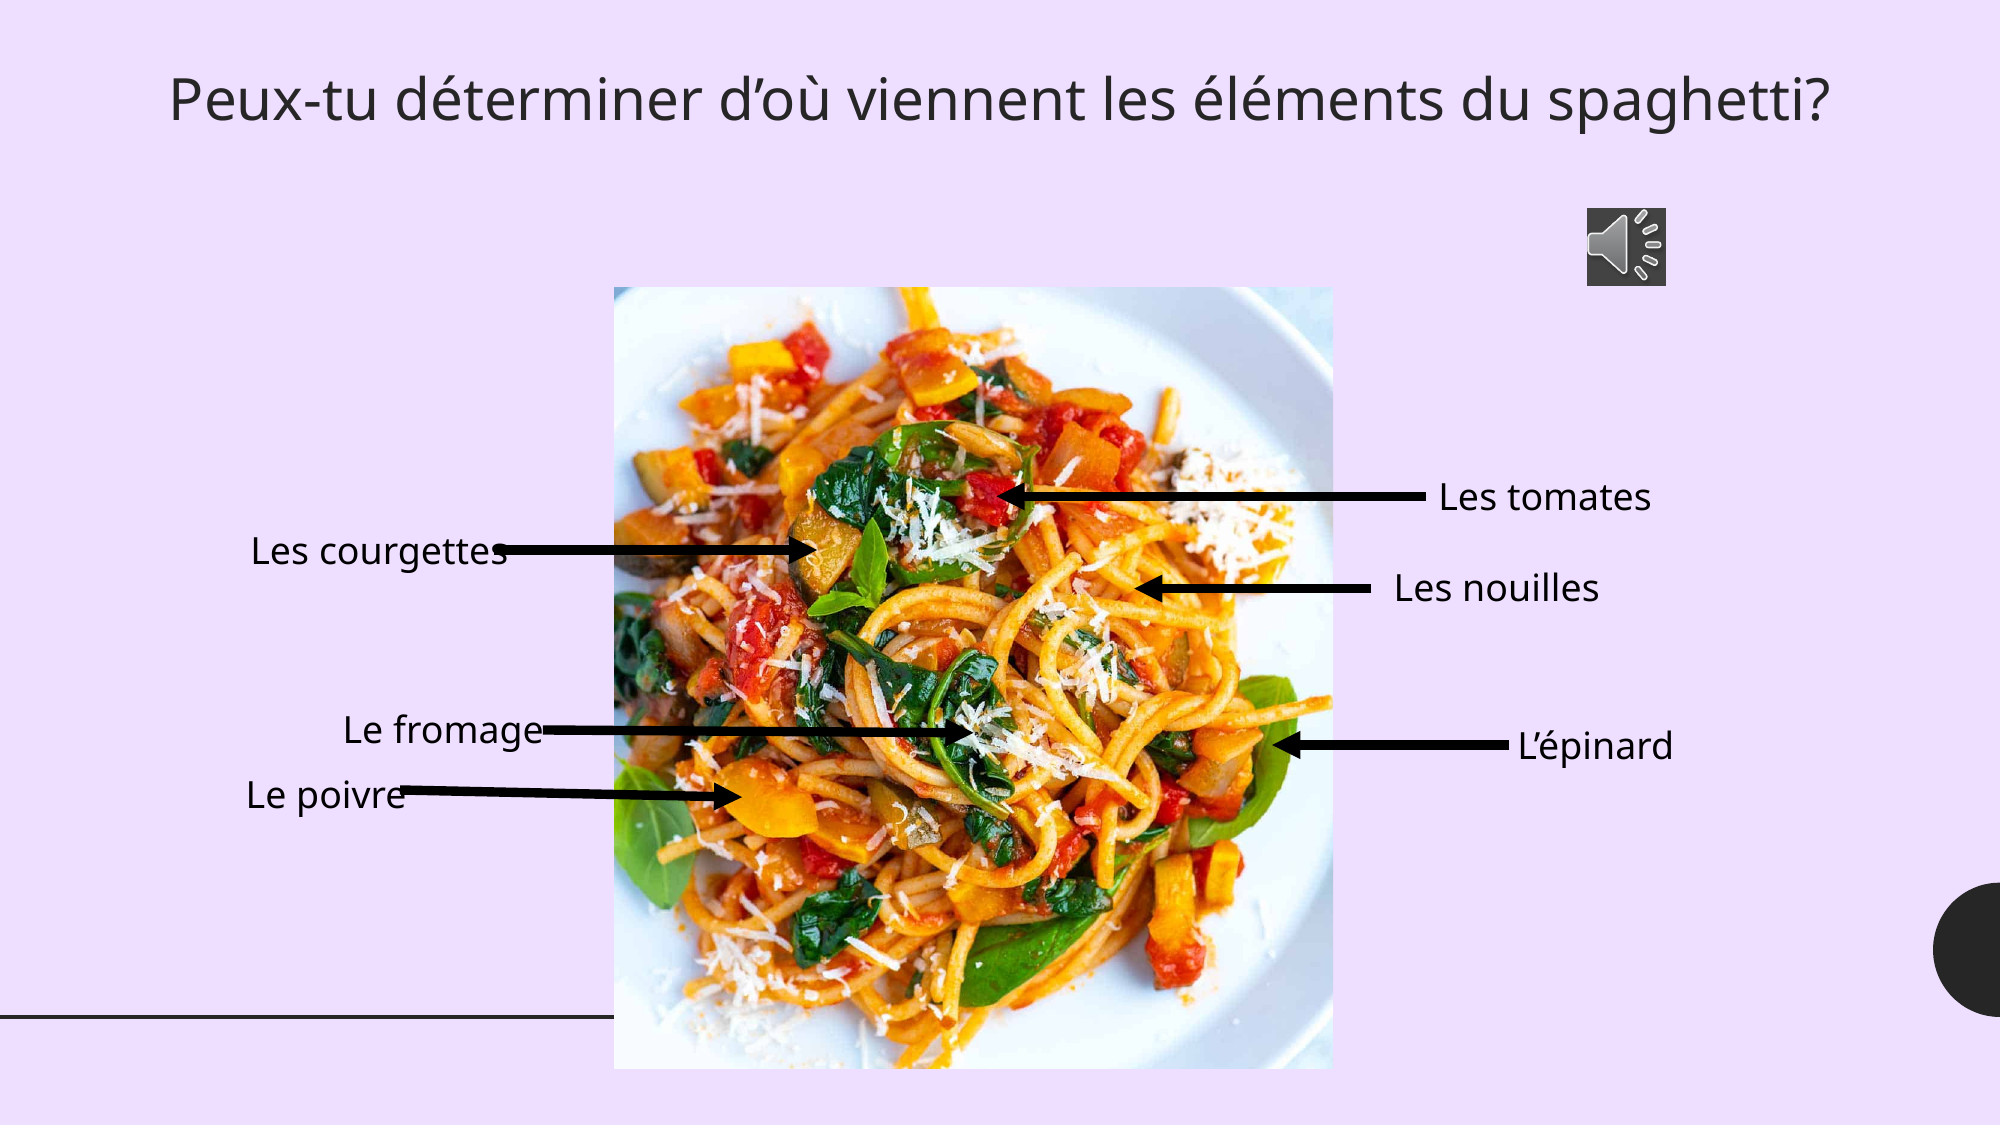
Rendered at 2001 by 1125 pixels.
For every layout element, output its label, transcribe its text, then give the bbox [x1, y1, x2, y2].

text_box L’épinard [1502, 714, 1689, 775]
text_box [542, 729, 974, 733]
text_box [400, 789, 743, 798]
picture [1586, 207, 1667, 288]
picture [614, 287, 1334, 1069]
text_box Le fromage [327, 699, 559, 759]
text_box Les nouilles [1378, 556, 1615, 617]
text_box Le poivre [230, 763, 422, 823]
text_box Les courgettes [235, 519, 524, 580]
title Peux-tu déterminer d’où viennent les éléments du spaghetti? [125, 62, 1875, 215]
text_box Les tomates [1423, 465, 1667, 526]
